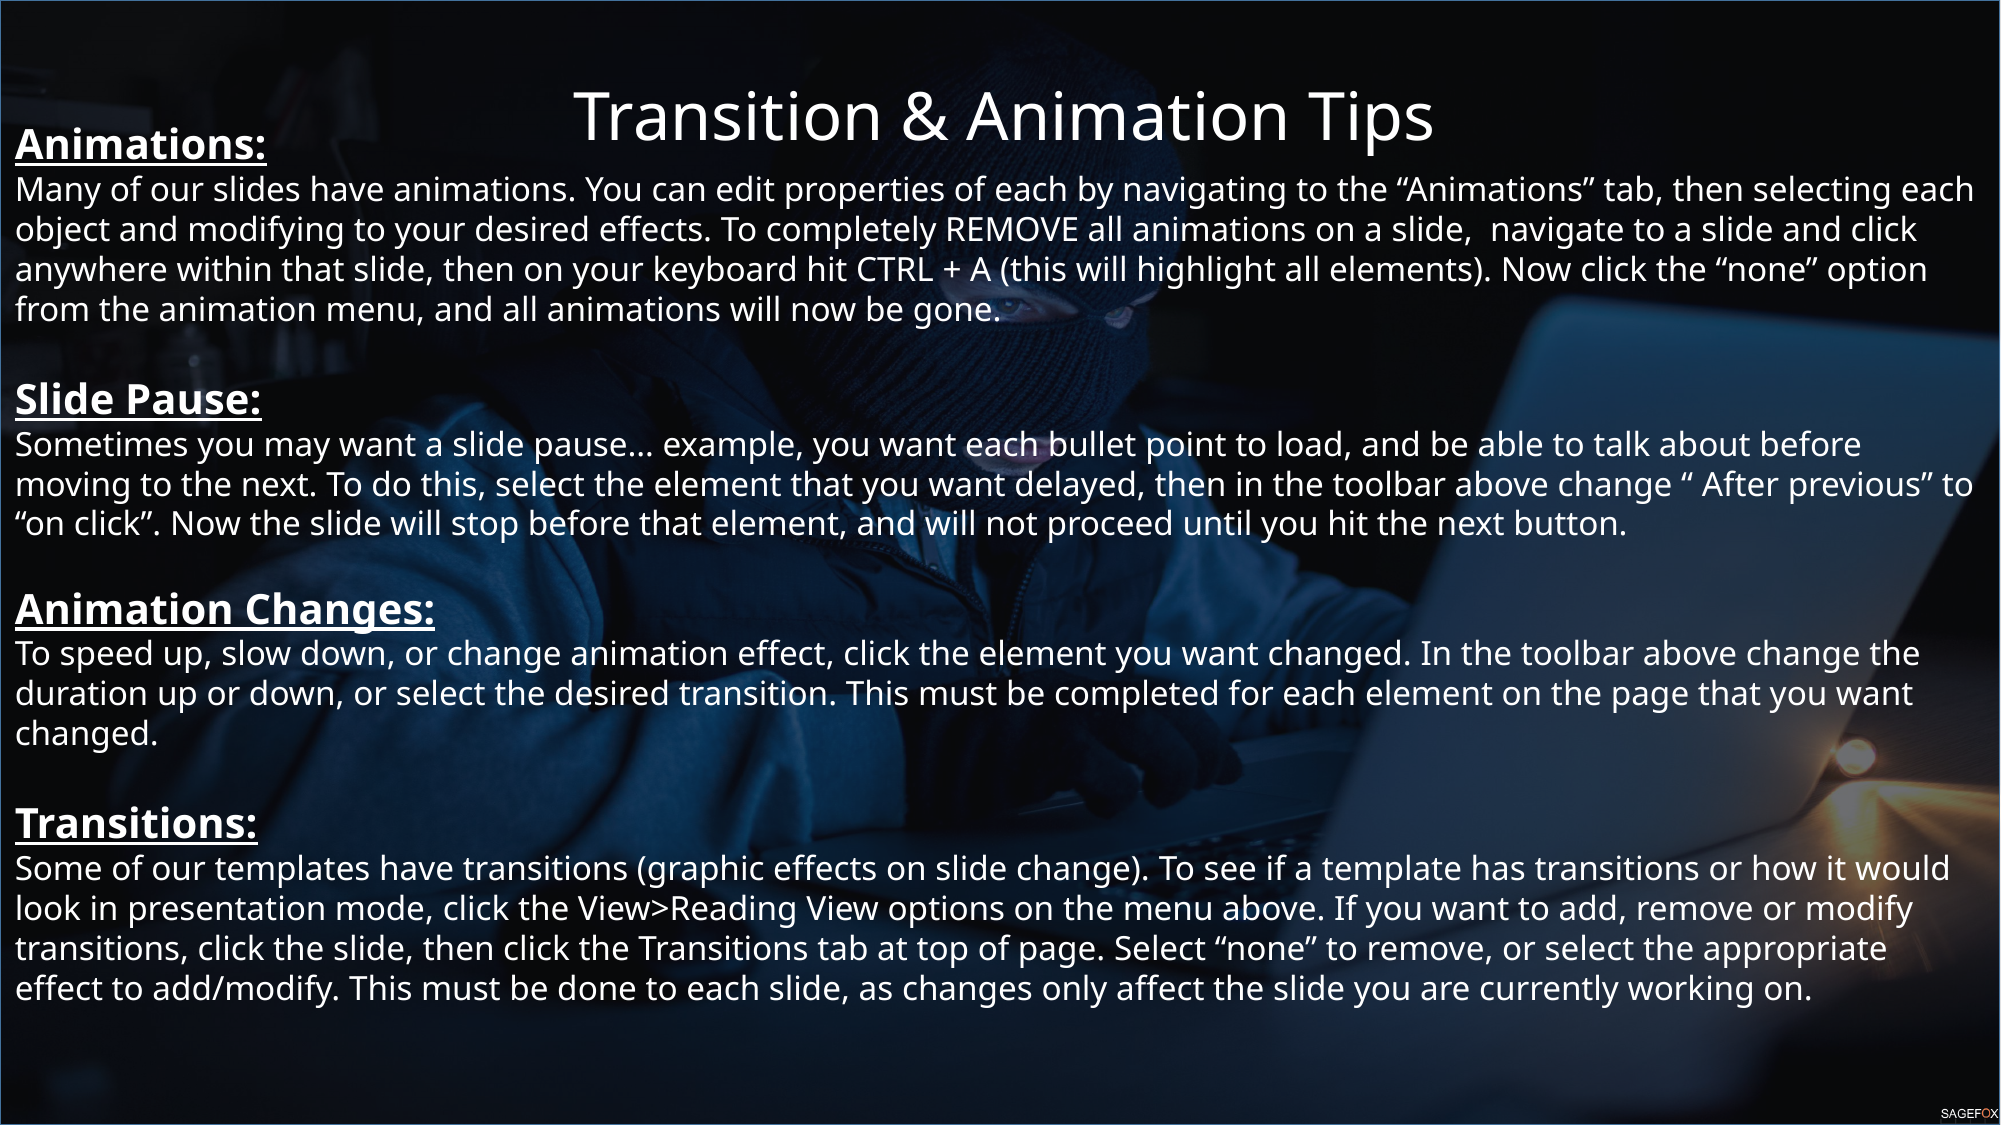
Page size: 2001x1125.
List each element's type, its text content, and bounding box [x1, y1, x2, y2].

title Transition & Animation Tips [477, 59, 1532, 177]
text_box Animations: Many of our slides have animations. You can edit properties of each by navigating to the “Animations” tab, then selecting each object and modifying to your desired effects. To completely REMOVE all animations on a slide, navigate to a slide and click anywhere within that slide, then on your keyboard hit CTRL + A (this will highlight all elements). Now click the “none” option from the animation menu, and all animations will now be gone. Slide Pause: Sometimes you may want a slide pause… example, you want each bullet point to load, and be able to talk about before moving to the next. To do this, select the element that you want delayed, then in the toolbar above change “ After previous” to “on click”. Now the slide will stop before that element, and will not proceed until you hit the next button. Animation Changes: To speed up, slow down, or change animation effect, click the element you want changed. In the toolbar above change the duration up or down, or select the desired transition. This must be completed for each element on the page that you want changed. Transitions: Some of our templates have transitions (graphic effects on slide change). To see if a template has transitions or how it would look in presentation mode, click the View>Reading View options on the menu above. If you want to add, remove or modify transitions, click the slide, then click the Transitions tab at top of page. Select “none” to remove, or select the appropriate effect to add/modify. This must be done to each slide, as changes only affect the slide you are currently working on. [0, 0, 2000, 1125]
